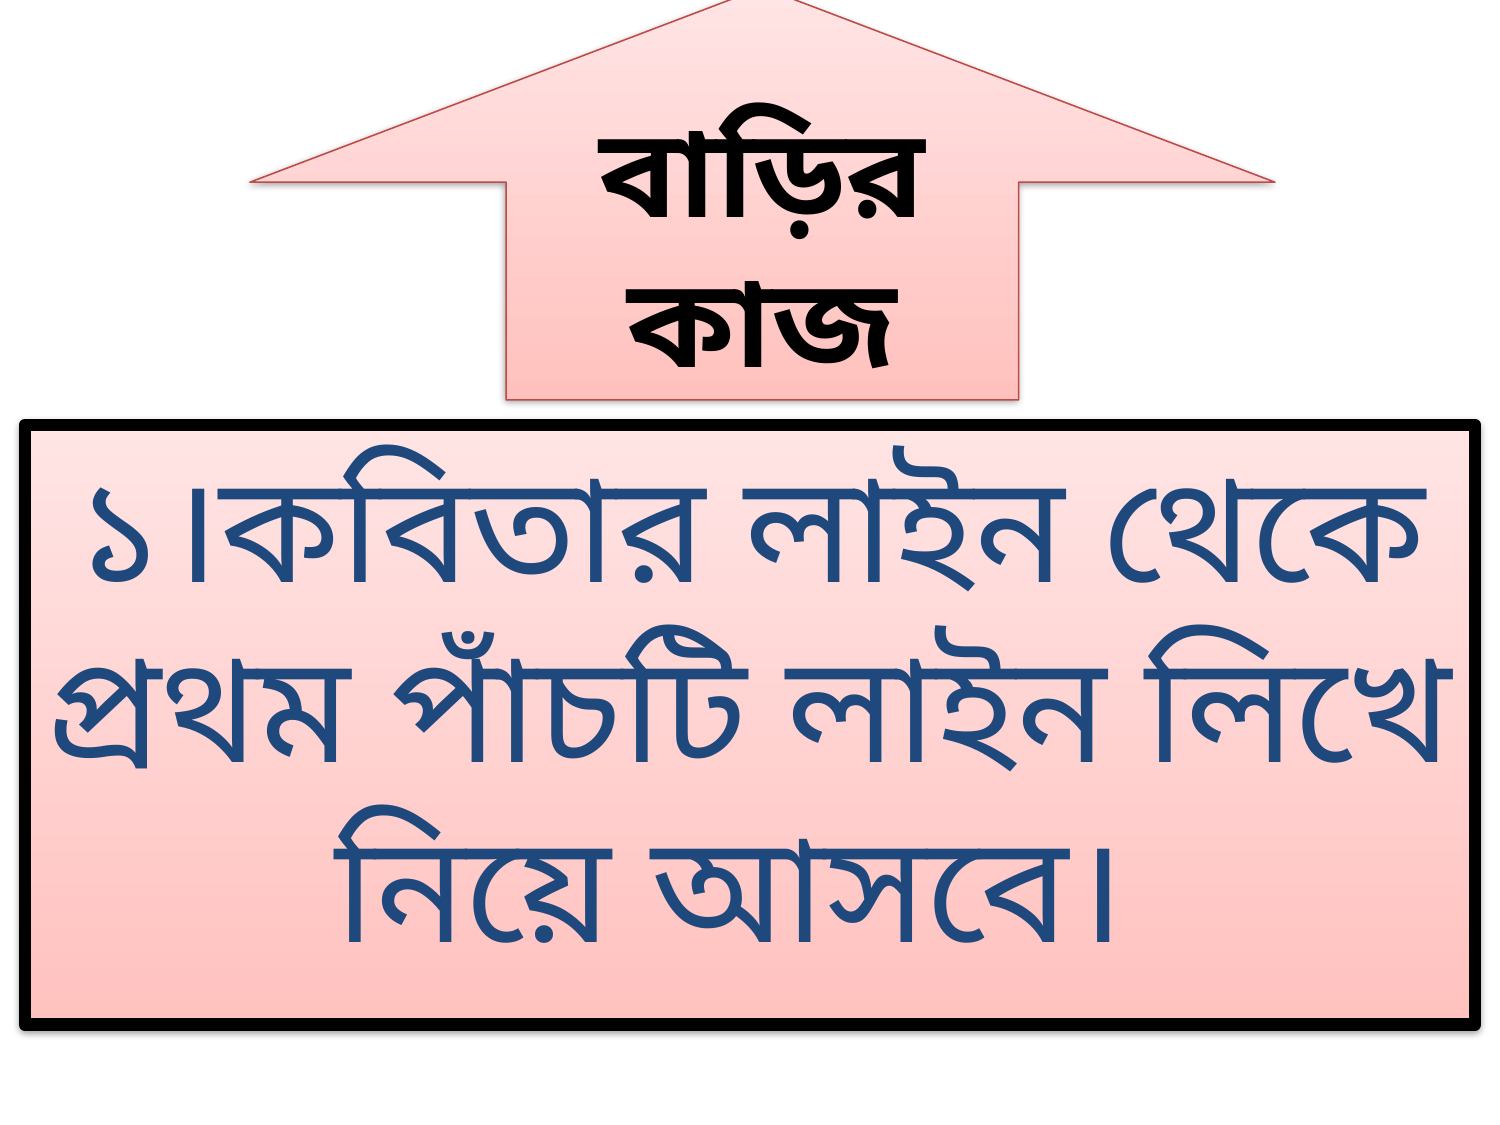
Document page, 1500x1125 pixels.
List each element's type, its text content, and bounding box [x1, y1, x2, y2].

text_box বাড়ির কাজ [249, 0, 1276, 401]
text_box ১।কবিতার লাইন থেকে প্রথম পাঁচটি লাইন লিখে নিয়ে আসবে। [24, 424, 1476, 1025]
